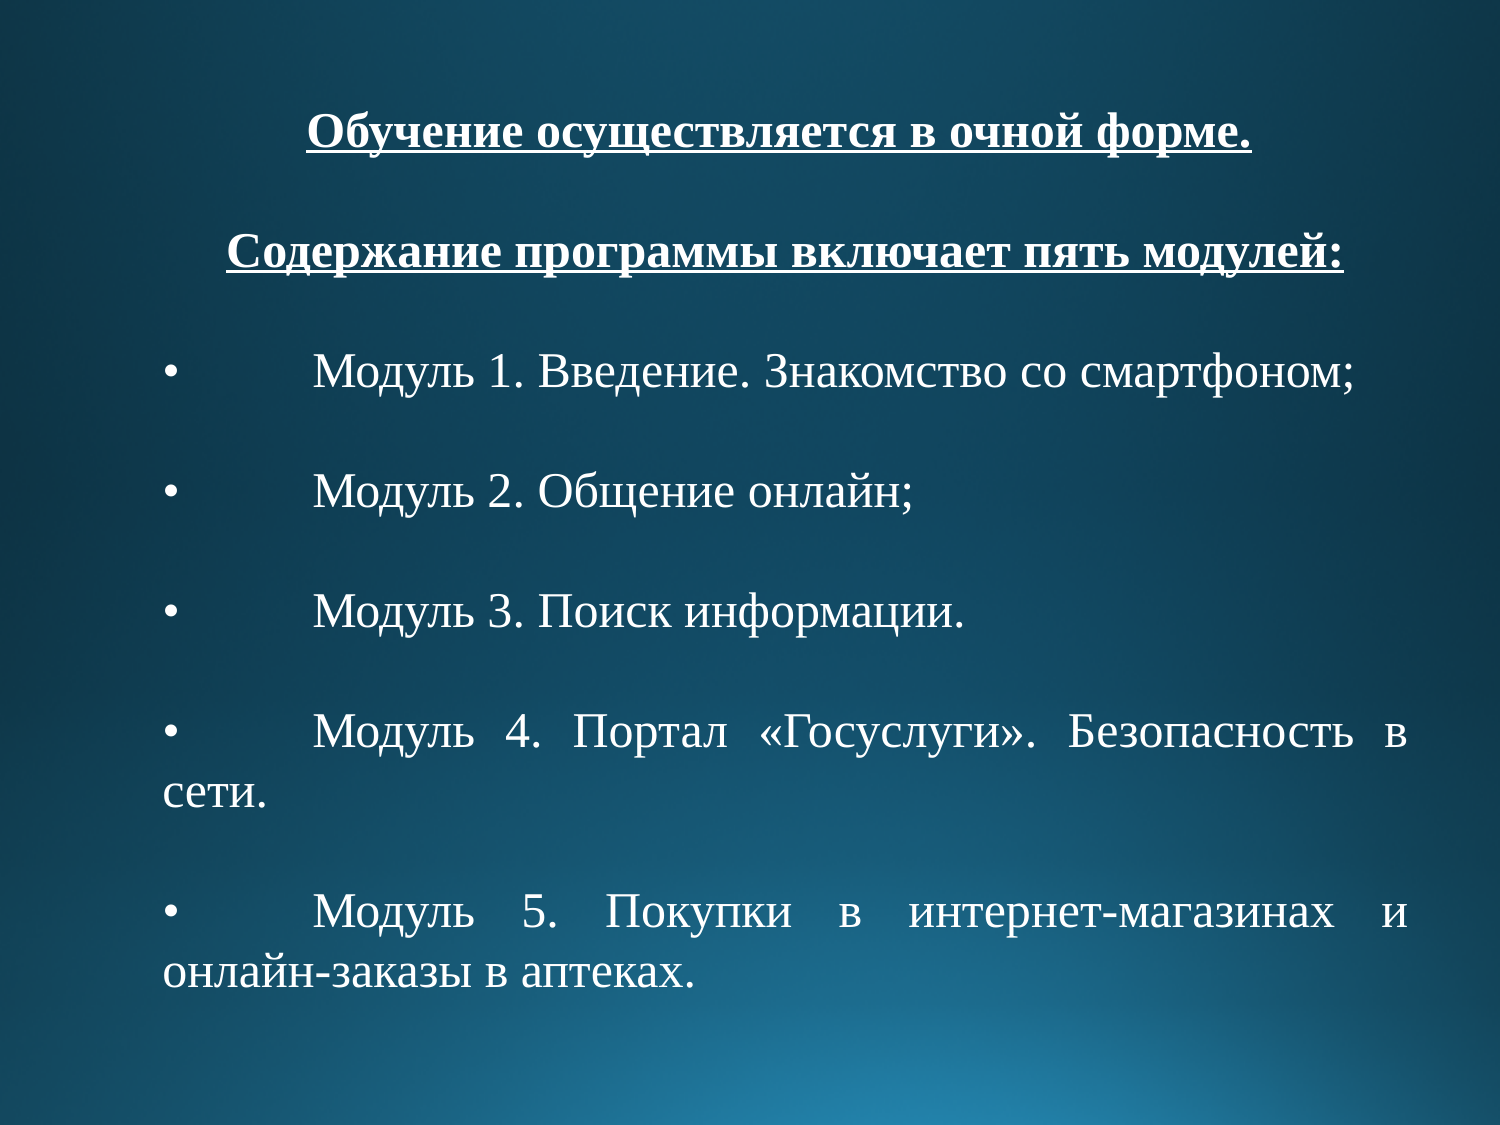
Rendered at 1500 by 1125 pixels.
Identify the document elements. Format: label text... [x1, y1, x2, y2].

picture [0, 0, 1500, 1125]
text_box Обучение осуществляется в очной форме. Содержание программы включает пять модулей: • Модуль 1. Введение. Знакомство со смартфоном; • Модуль 2. Общение онлайн; • Модуль 3. Поиск информации. • Модуль 4. Портал «Госуслуги». Безопасность в сети. • Модуль 5. Покупки в интернет-магазинах и онлайн-заказы в аптеках. [147, 89, 1424, 1005]
